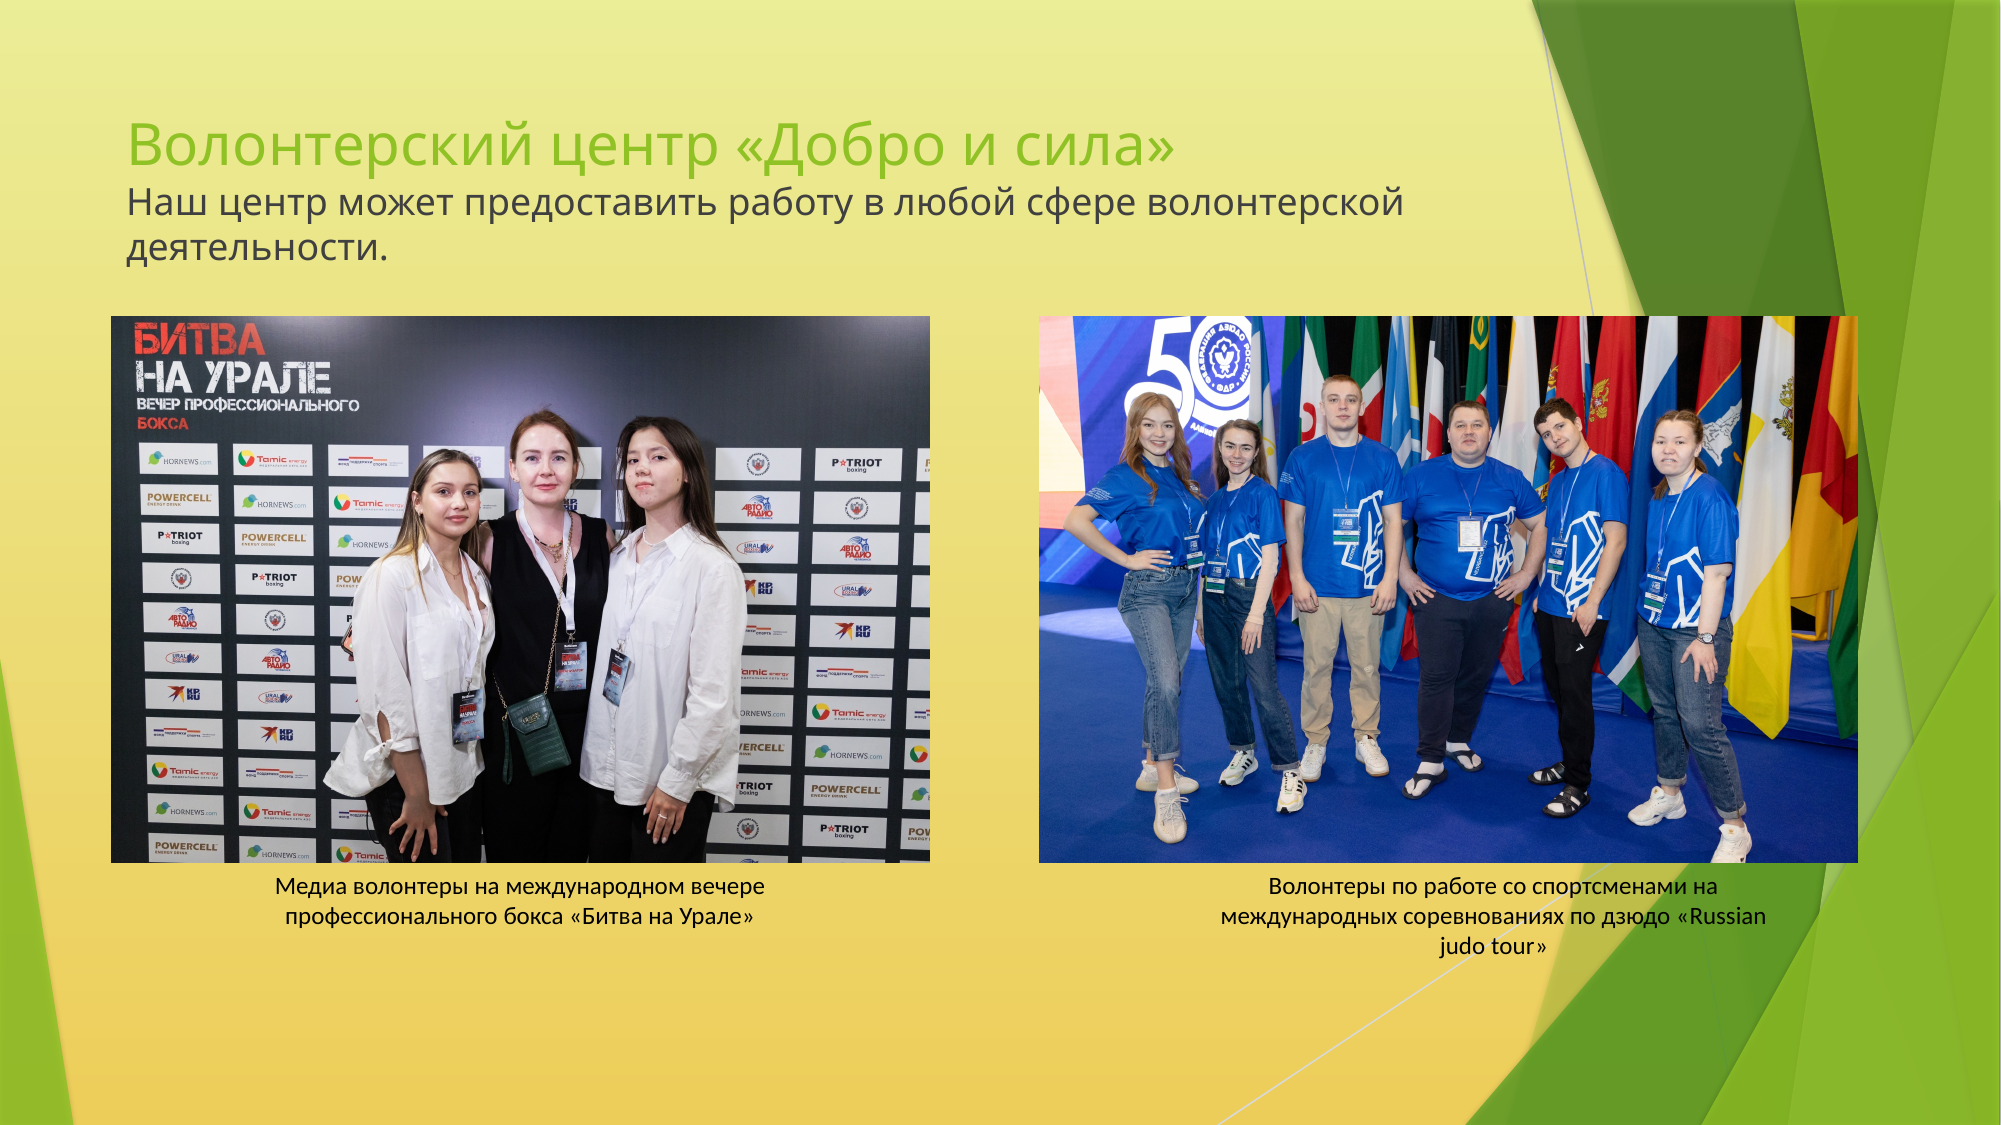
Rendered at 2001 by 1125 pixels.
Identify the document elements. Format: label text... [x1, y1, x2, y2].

title Волонтерский центр «Добро и сила» Наш центр может предоставить работу в любой сфере волонтерской деятельности. [111, 99, 1522, 317]
text_box Медиа волонтеры на международном вечере профессионального бокса «Битва на Урале» [191, 872, 850, 937]
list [110, 316, 931, 863]
text_box Волонтеры по работе со спортсменами на международных соревнованиях по дзюдо «Russian judo tour» [1195, 872, 1793, 967]
picture [1038, 316, 1858, 863]
